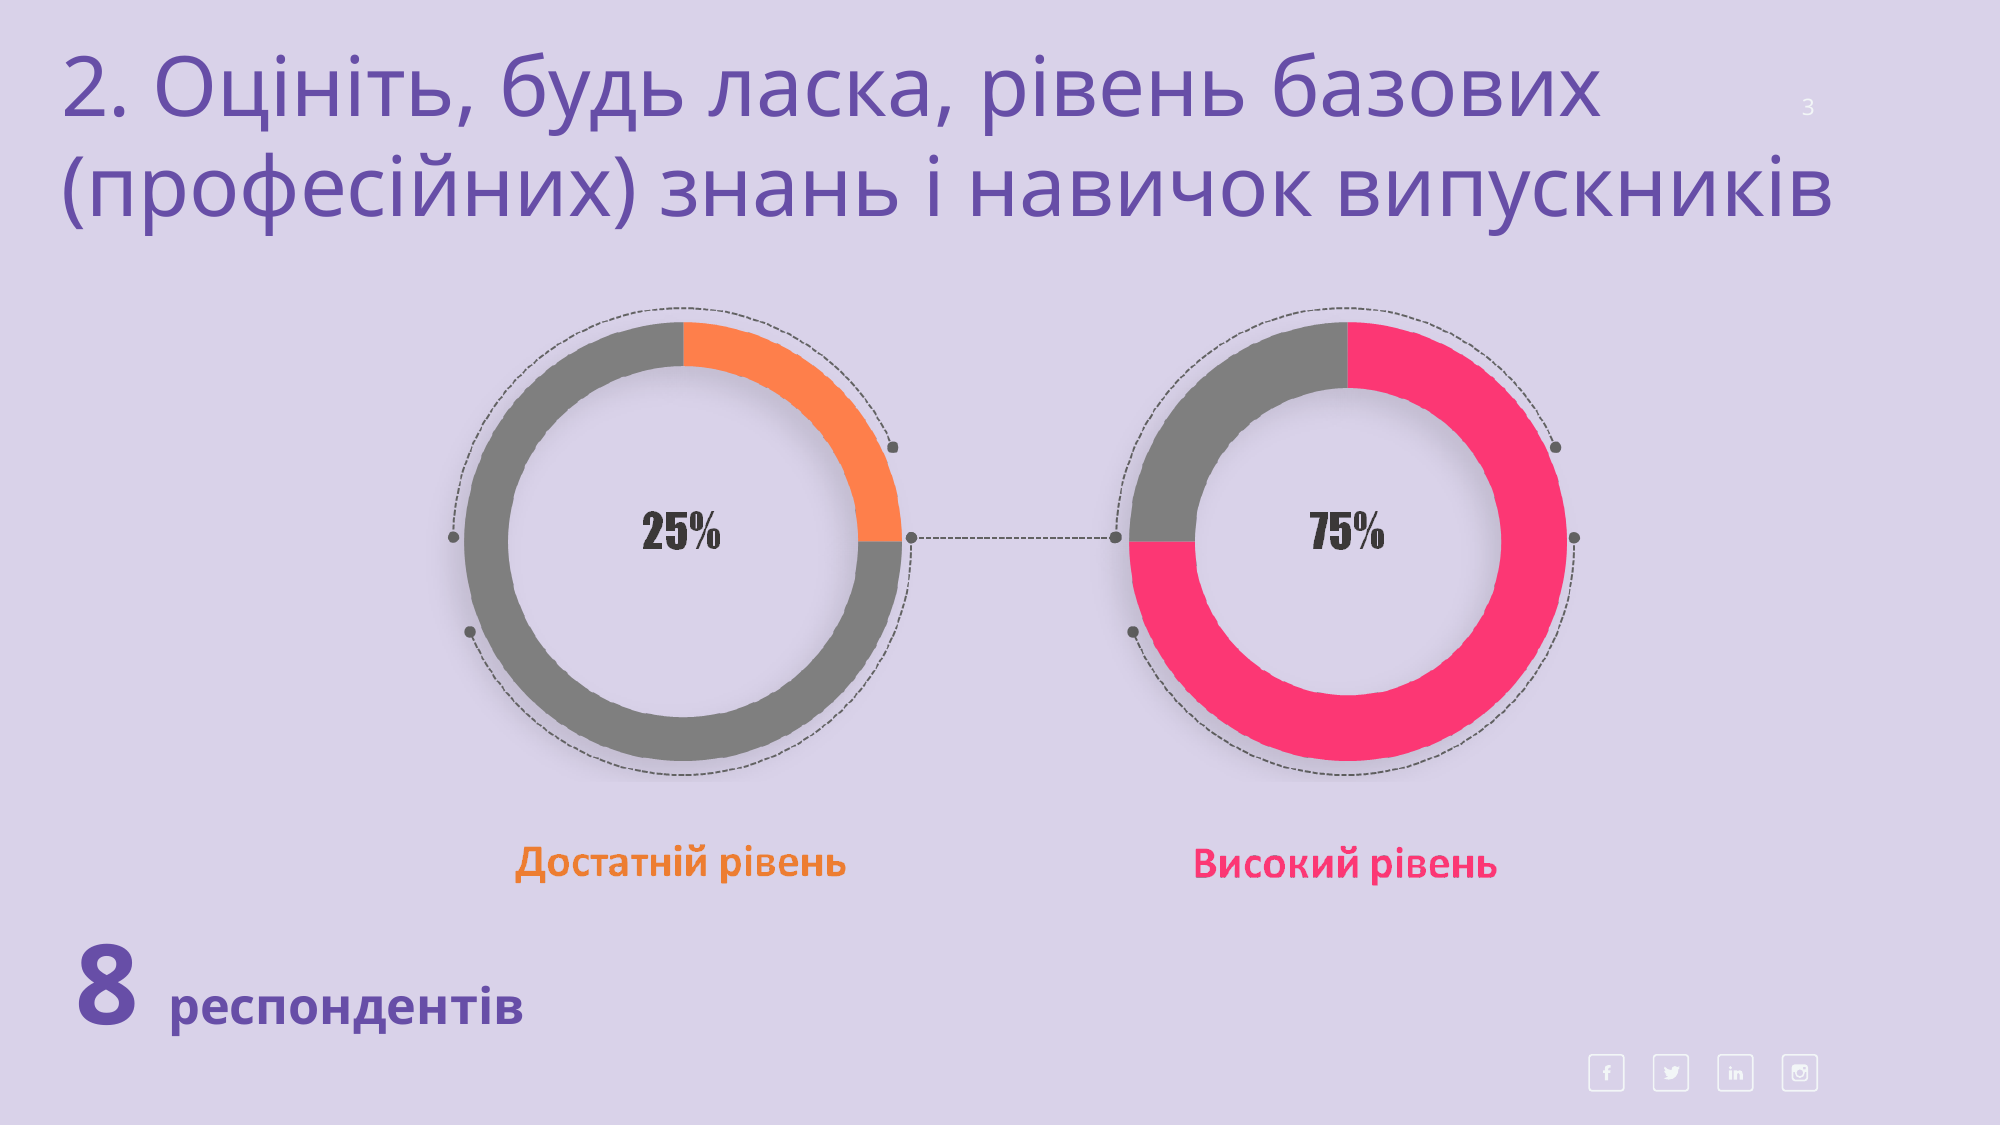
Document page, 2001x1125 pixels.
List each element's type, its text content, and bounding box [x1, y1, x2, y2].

picture [321, 300, 1708, 899]
text_box 2. Оцініть, будь ласка, рівень базових (професійних) знань і навичок випускників [46, 18, 1958, 249]
text_box 8 респондентів [60, 898, 548, 1097]
